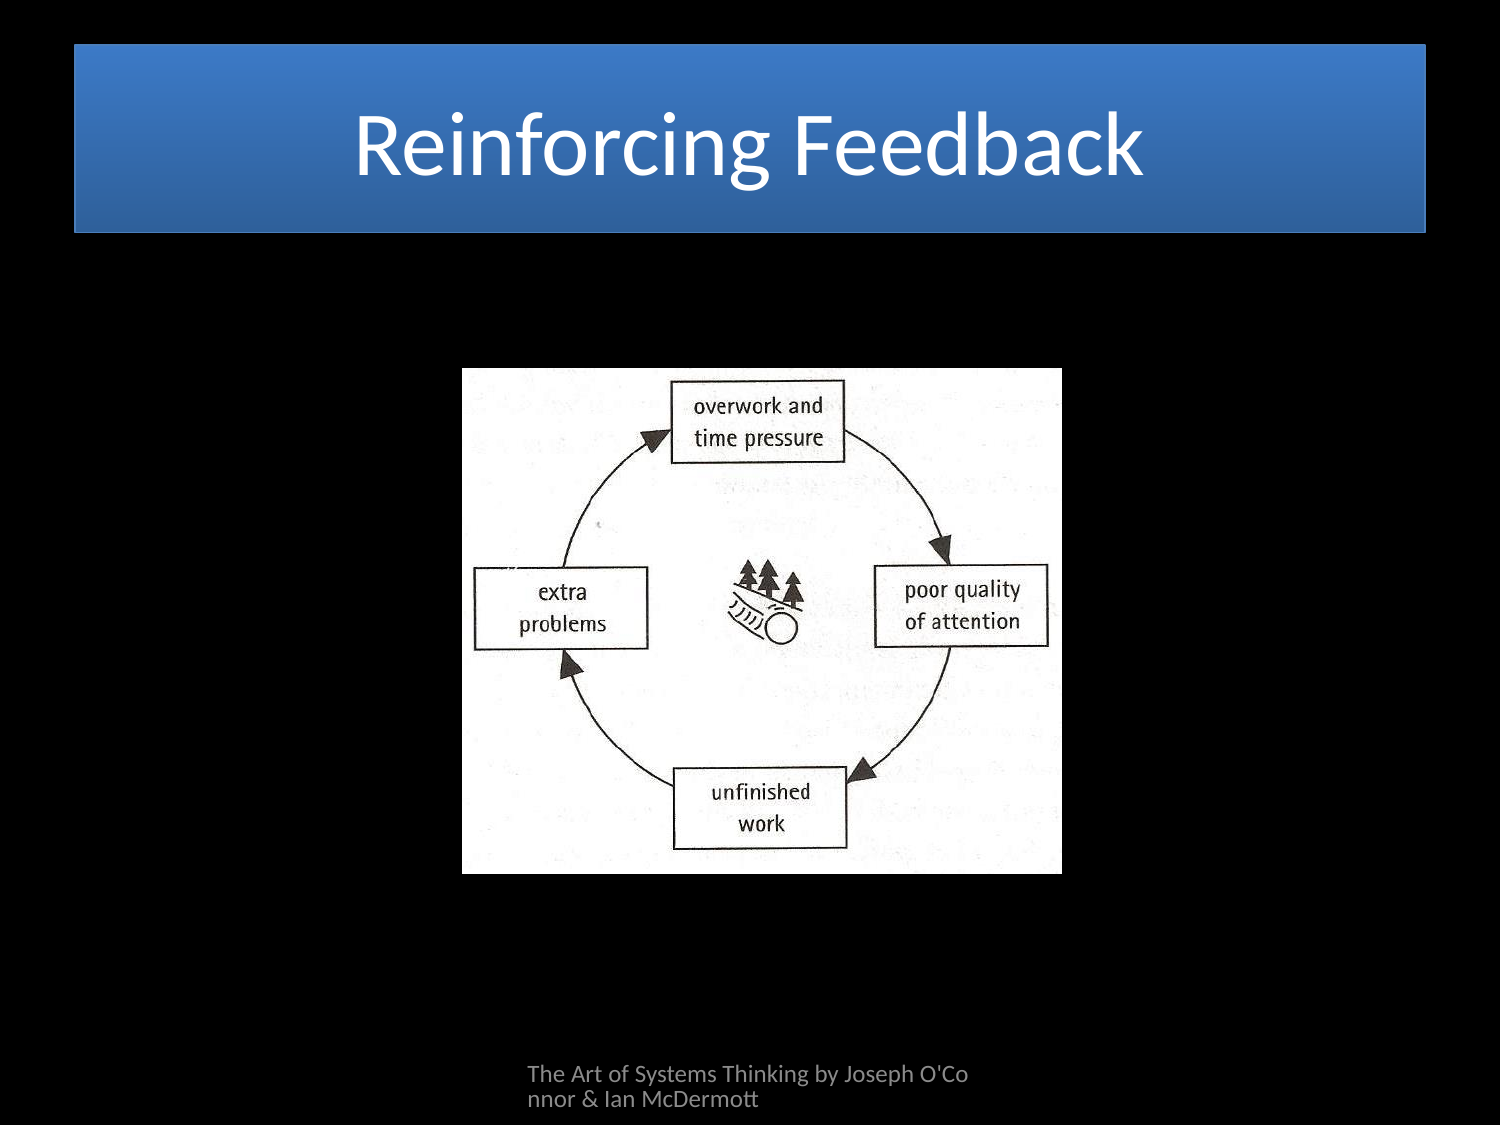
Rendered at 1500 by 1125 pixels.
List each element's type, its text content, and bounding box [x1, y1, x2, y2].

title Reinforcing Feedback [74, 44, 1426, 233]
footer The Art of Systems Thinking by Joseph O'Connor & Ian McDermott [512, 1042, 988, 1103]
picture [462, 367, 1062, 874]
